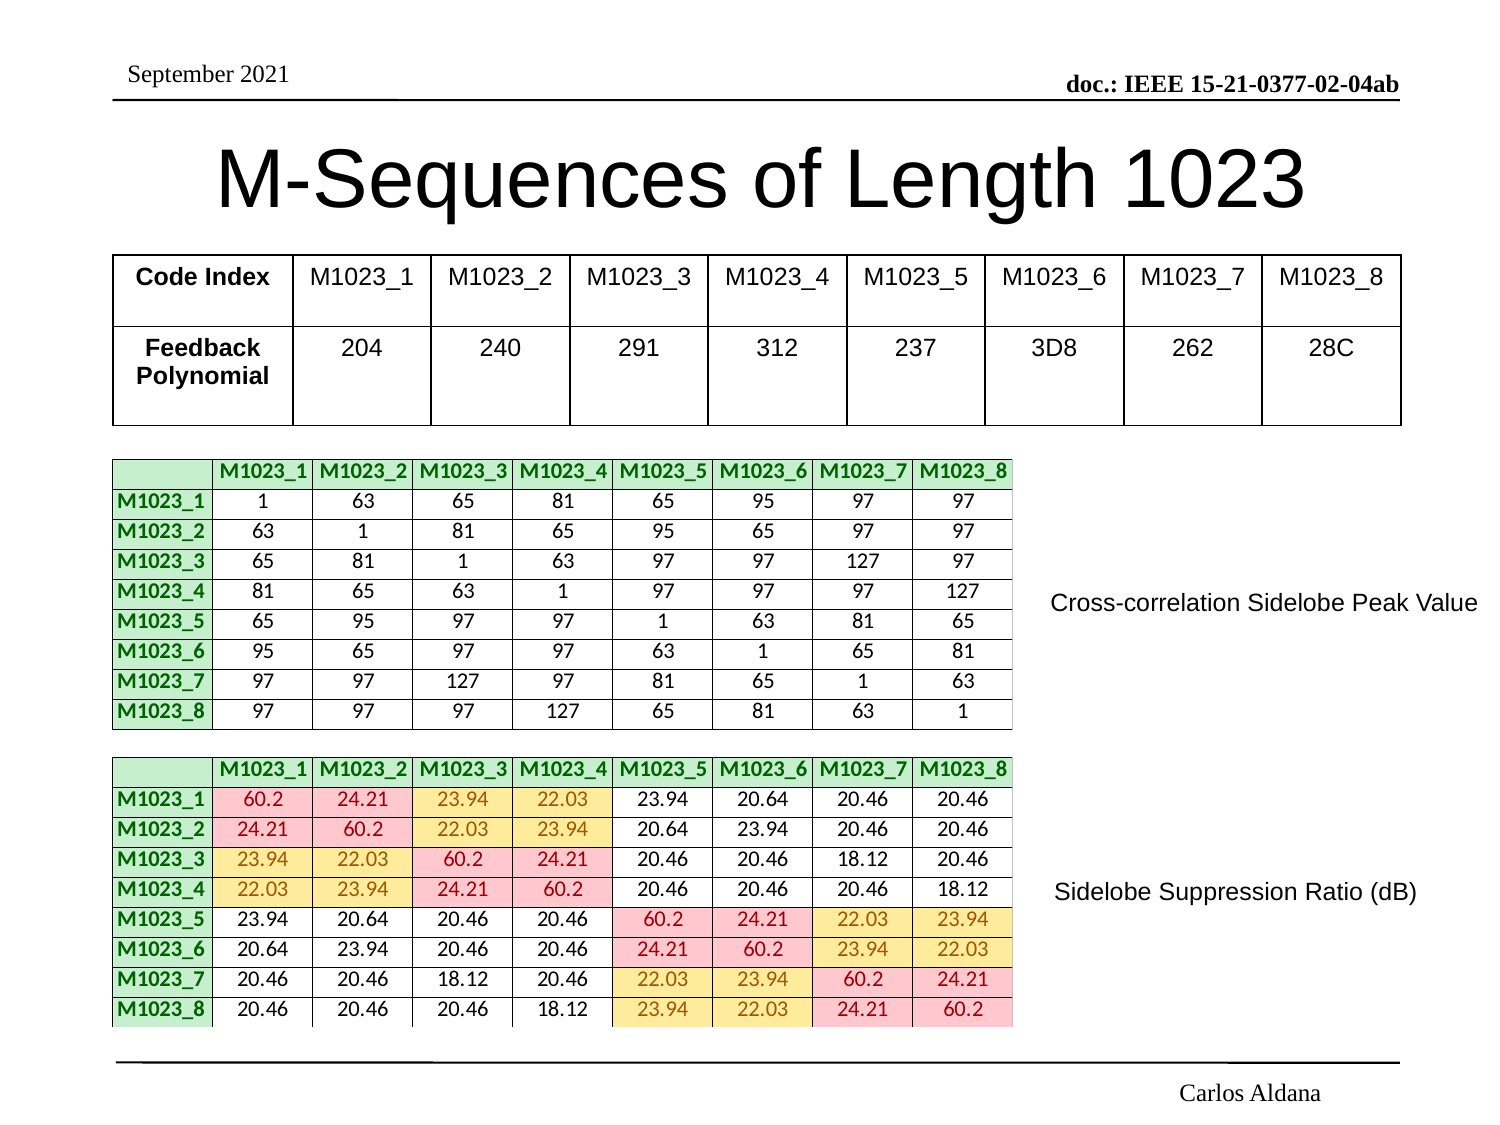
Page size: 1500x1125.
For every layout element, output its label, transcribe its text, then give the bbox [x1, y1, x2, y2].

table_header Code Index [114, 256, 292, 326]
table_cell 312 [709, 327, 846, 425]
table_header M1023_6 [986, 256, 1123, 326]
table_cell 291 [571, 327, 707, 425]
table_header M1023_1 [294, 256, 430, 326]
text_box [111, 756, 1014, 1029]
table_cell 28C [1263, 327, 1400, 425]
title M-Sequences of Length 1023 [125, 112, 1399, 237]
table_cell Feedback Polynomial [114, 327, 292, 425]
table_header M1023_7 [1125, 256, 1261, 326]
text_box Cross-correlation Sidelobe Peak Value [1035, 579, 1500, 624]
table_cell 204 [294, 327, 430, 425]
table_header M1023_4 [709, 256, 846, 326]
table_cell 3D8 [986, 327, 1123, 425]
table_cell 240 [432, 327, 569, 425]
text_box Sidelobe Suppression Ratio (dB) [1033, 867, 1500, 913]
table_cell 262 [1125, 327, 1261, 425]
table_header M1023_5 [848, 256, 984, 326]
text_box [111, 458, 1014, 731]
table_header M1023_8 [1263, 256, 1400, 326]
table_header M1023_3 [571, 256, 707, 326]
table_cell 237 [848, 327, 984, 425]
table_header M1023_2 [432, 256, 569, 326]
